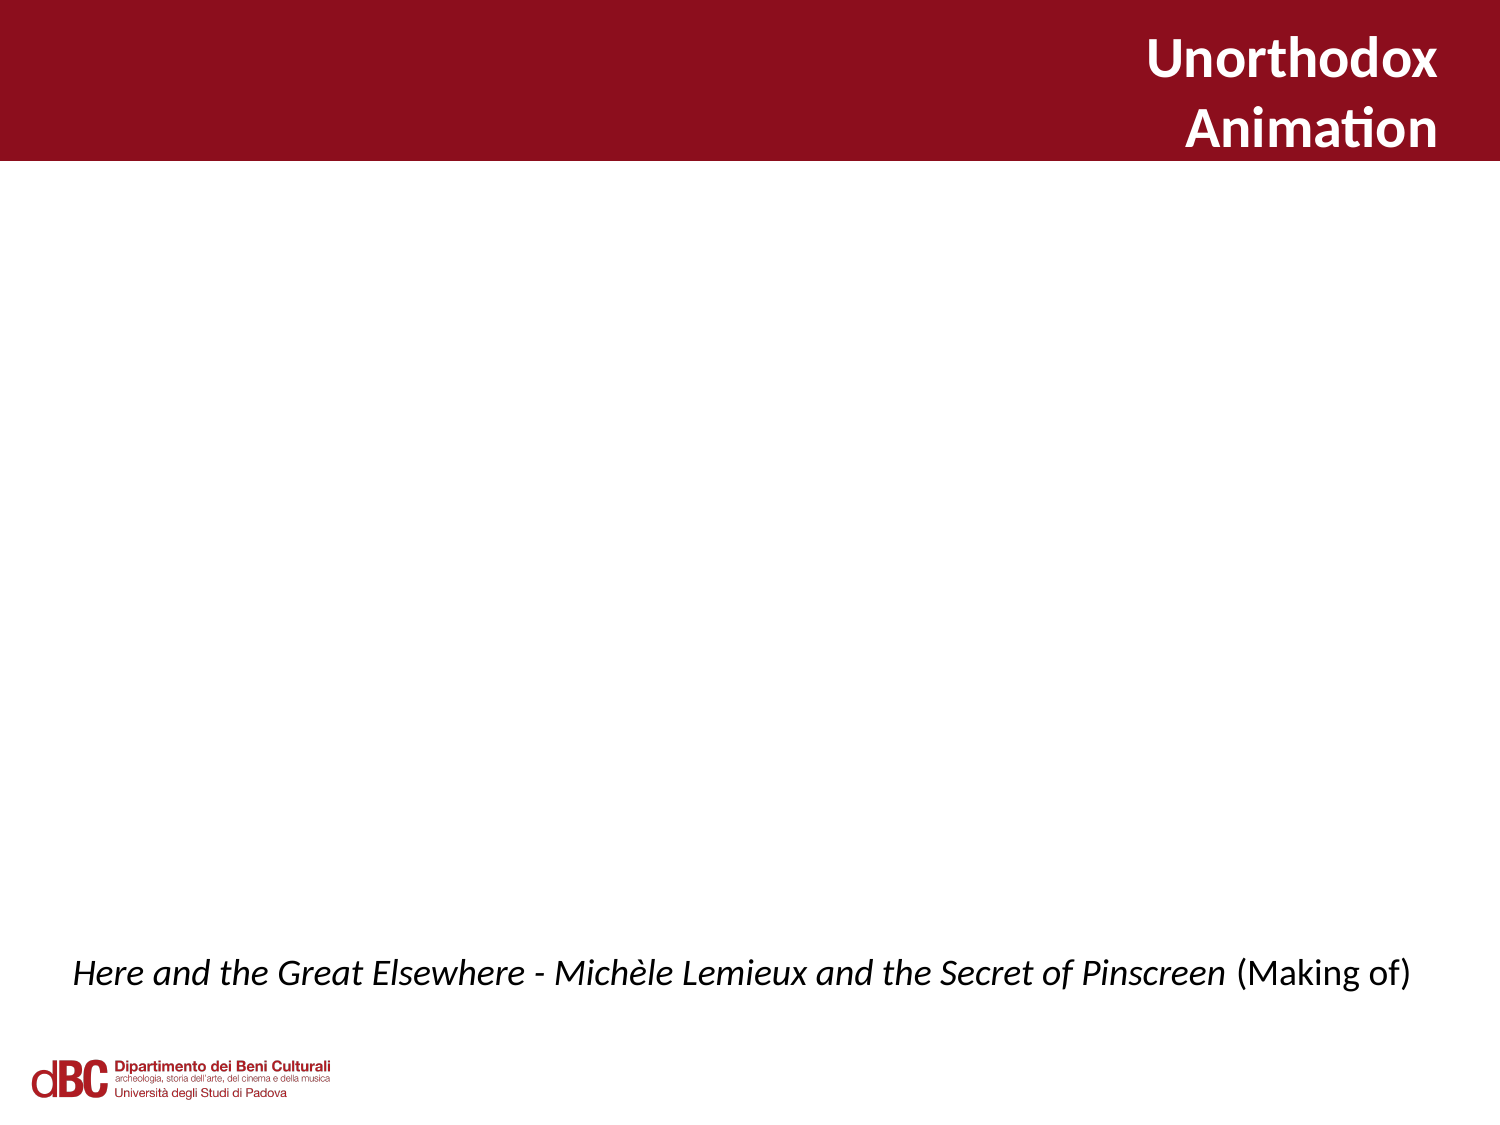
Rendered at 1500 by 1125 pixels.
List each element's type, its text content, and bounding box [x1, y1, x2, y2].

text_box Here and the Great Elsewhere - Michèle Lemieux and the Secret of Pinscreen (Making of) [64, 940, 1436, 1001]
picture [29, 1058, 337, 1104]
text_box Unorthodox Animation Auteur or Artistic Processes [879, 19, 1439, 125]
text_box [0, 0, 1500, 161]
